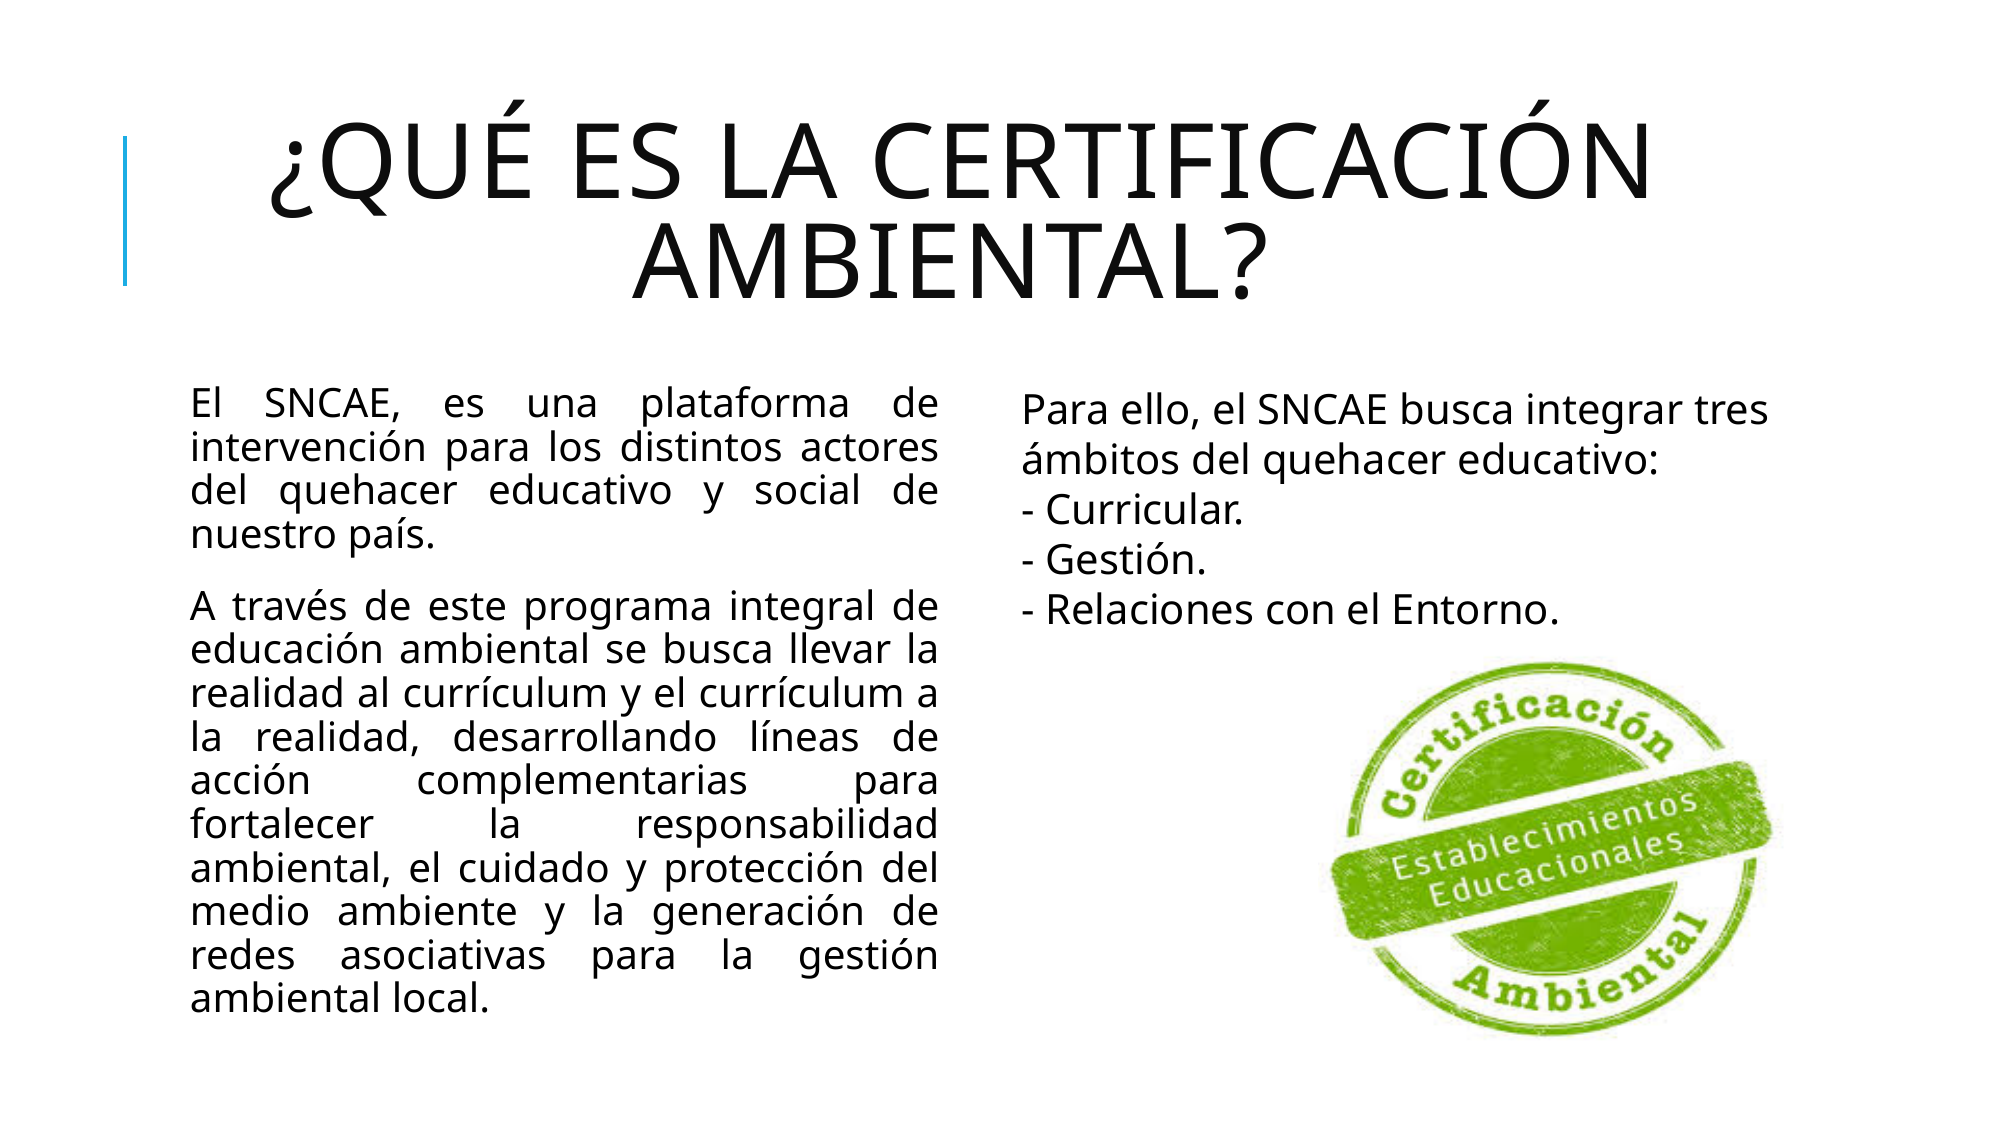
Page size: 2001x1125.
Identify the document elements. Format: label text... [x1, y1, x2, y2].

text_box Para ello, el SNCAE busca integrar tres ámbitos del quehacer educativo: - Curricular. - Gestión. - Relaciones con el Entorno. [1006, 375, 1786, 640]
title ¿Qué es la certificación ambiental? [168, 96, 1763, 342]
list El SNCAE, es una plataforma de intervención para los distintos actores del quehacer educativo y social de nuestro país. A través de este programa integral de educación ambiental se busca llevar la realidad al currículum y el currículum a la realidad, desarrollando líneas de acción complementarias para fortalecer la responsabilidad ambiental, el cuidado y protección del medio ambiente y la generación de redes asociativas para la gestión ambiental local. [168, 375, 948, 1035]
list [1318, 642, 1786, 1057]
